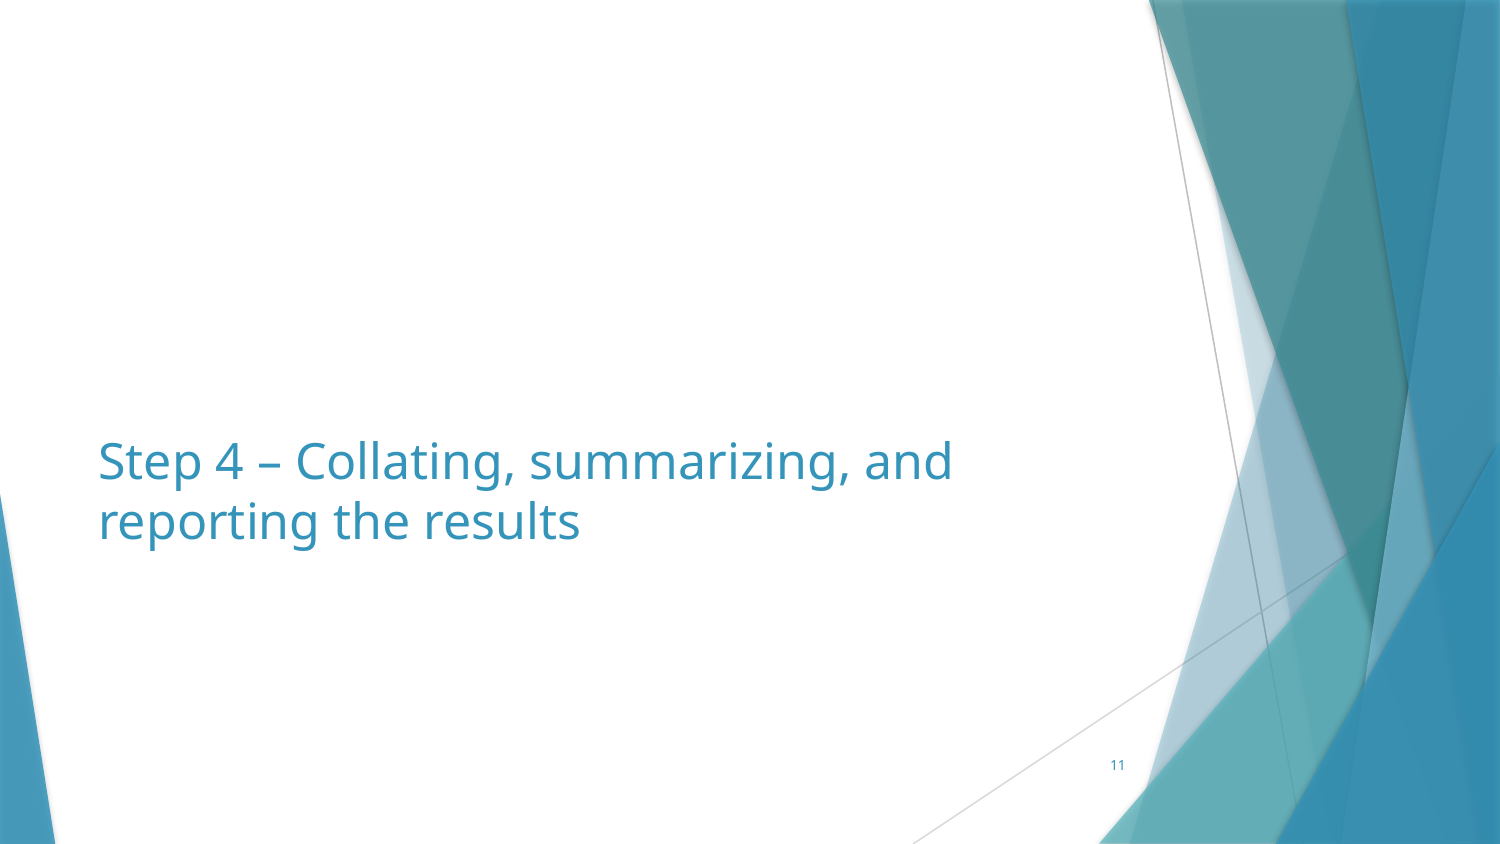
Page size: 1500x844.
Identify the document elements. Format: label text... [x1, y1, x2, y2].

slide_number 11 [1056, 743, 1141, 789]
title Step 4 – Collating, summarizing, and reporting the results [83, 332, 1141, 557]
